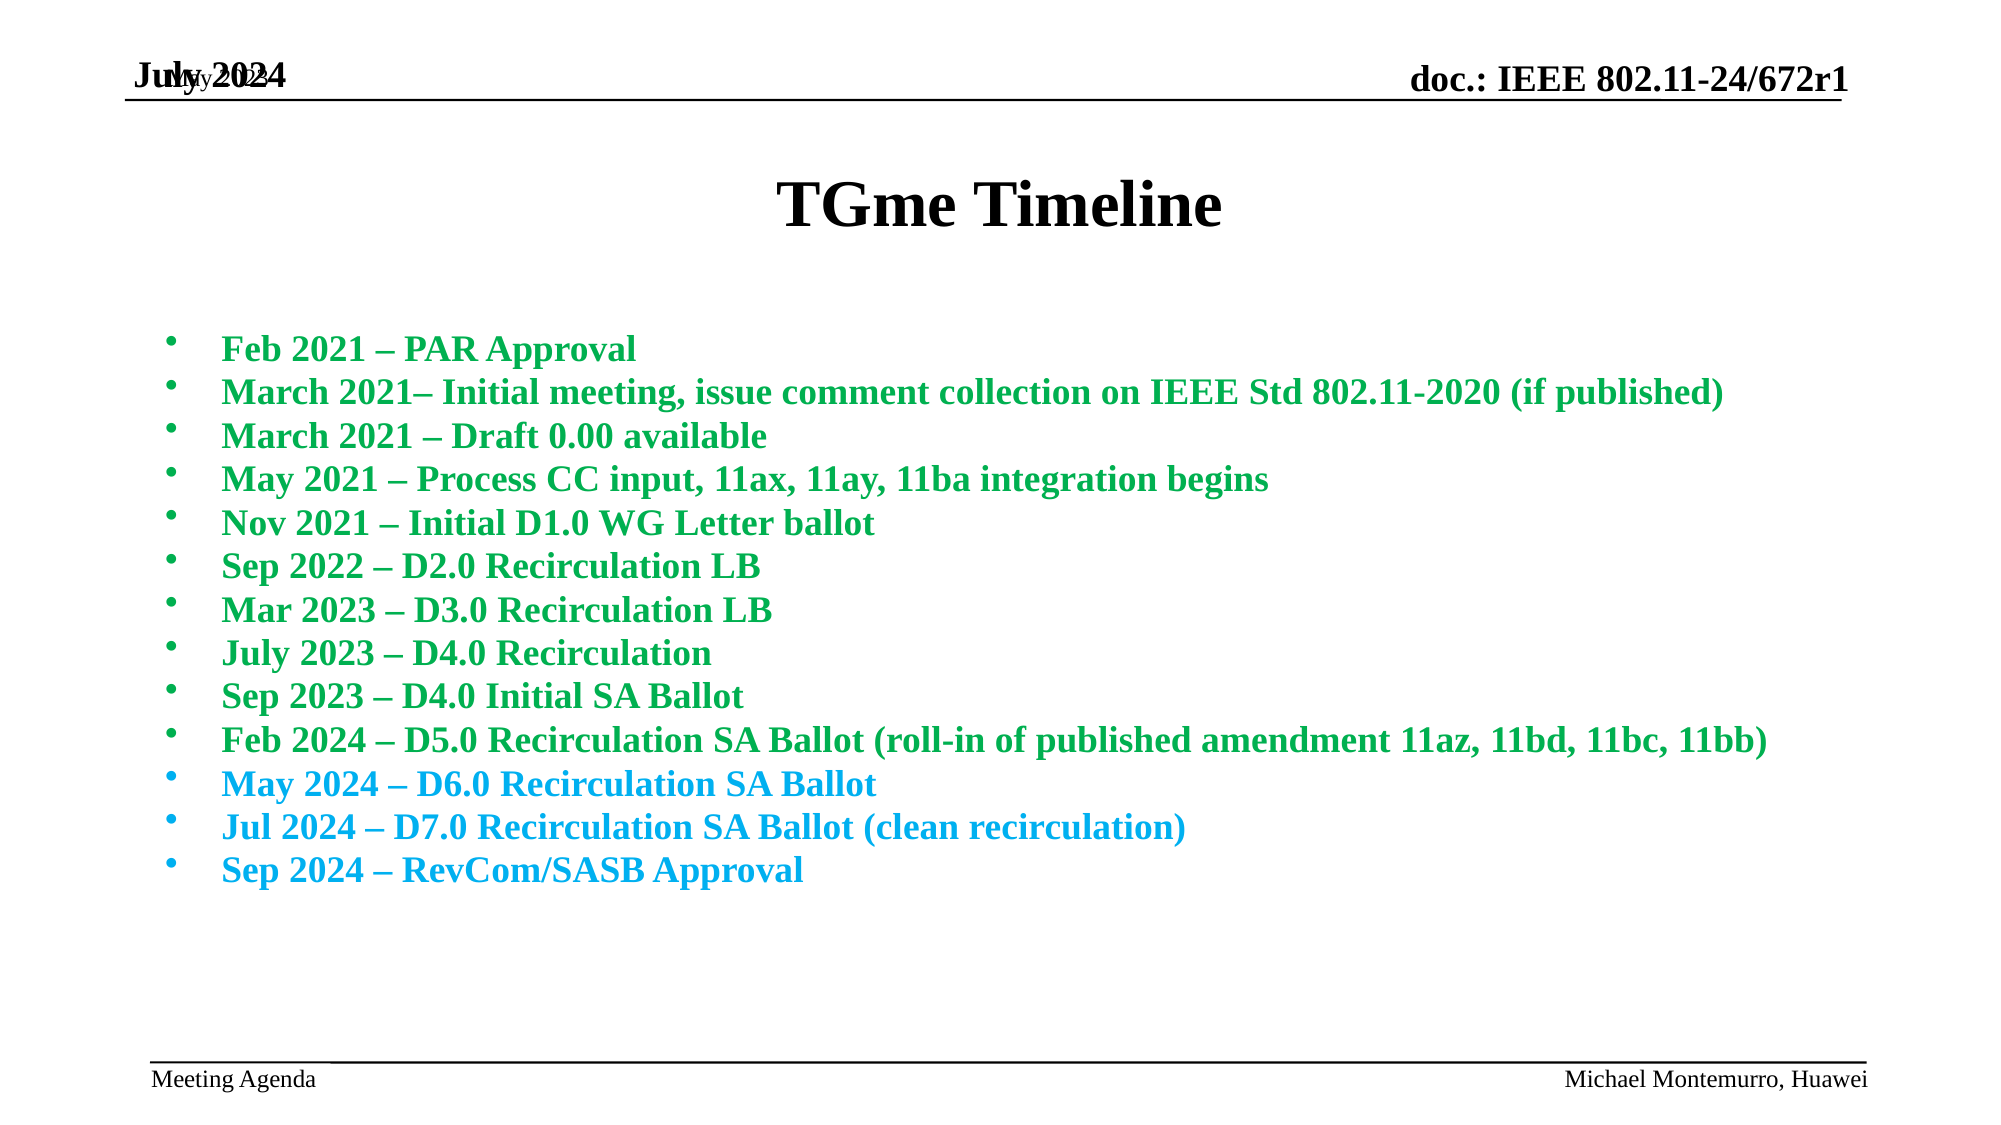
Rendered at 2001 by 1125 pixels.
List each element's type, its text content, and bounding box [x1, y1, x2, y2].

footer Michael Montemurro, Huawei [1266, 1061, 1869, 1093]
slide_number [152, 54, 312, 100]
list Feb 2021 – PAR Approval March 2021– Initial meeting, issue comment collection on IEEE Std 802.11-2020 (if published) March 2021 – Draft 0.00 available May 2021 – Process CC input, 11ax, 11ay, 11ba integration begins Nov 2021 – Initial D1.0 WG Letter ballot Sep 2022 – D2.0 Recirculation LB Mar 2023 – D3.0 Recirculation LB July 2023 – D4.0 Recirculation Sep 2023 – D4.0 Initial SA Ballot Feb 2024 – D5.0 Recirculation SA Ballot (roll-in of published amendment 11az, 11bd, 11bc, 11bb) May 2024 – D6.0 Recirculation SA Ballot Jul 2024 – D7.0 Recirculation SA Ballot (clean recirculation) Sep 2024 – RevCom/SASB Approval [150, 324, 1925, 1000]
title TGme Timeline [150, 112, 1850, 288]
